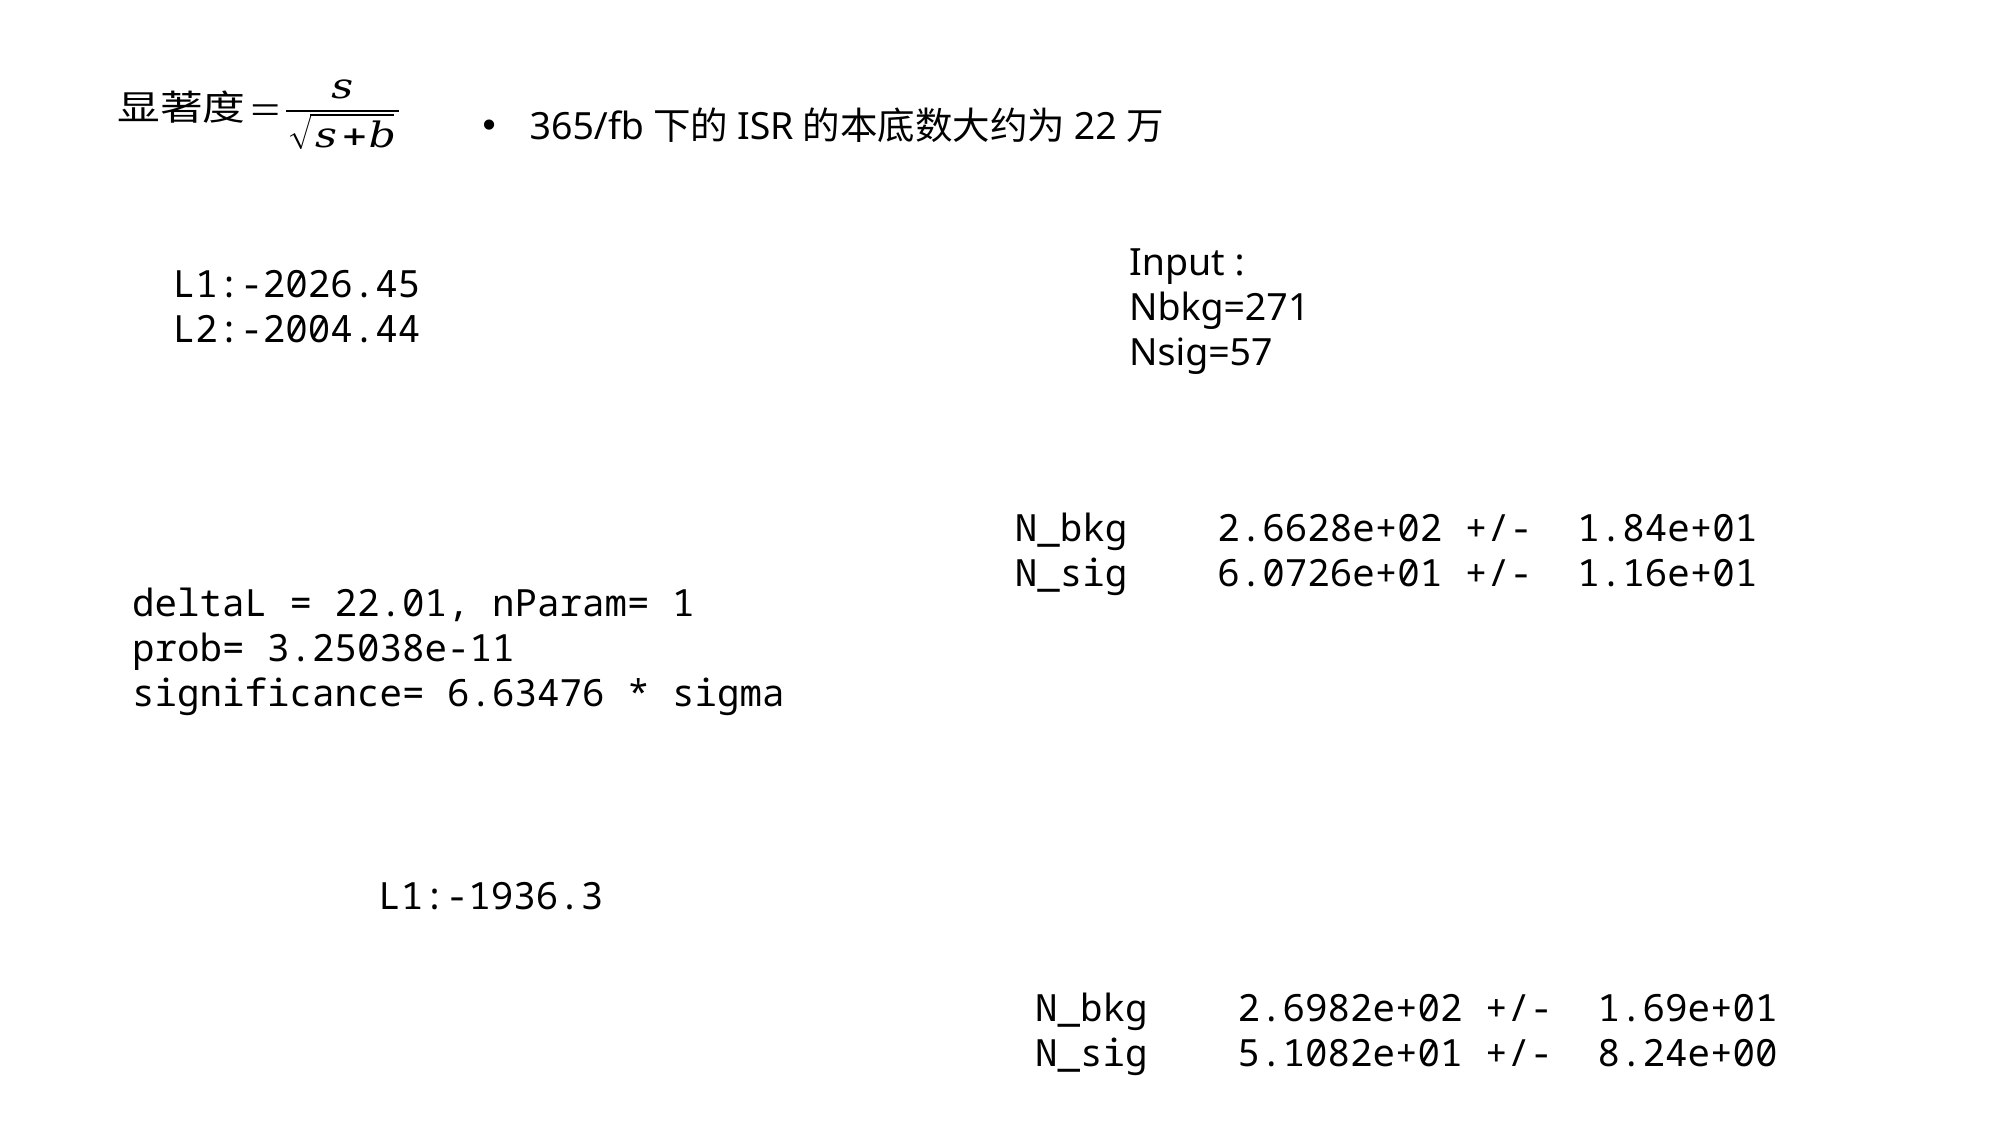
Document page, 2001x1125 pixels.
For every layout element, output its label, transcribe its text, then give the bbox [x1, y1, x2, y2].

text_box 365/fb下的ISR的本底数大约为22万 [467, 94, 1468, 155]
text_box N_bkg 2.6982e+02 +/- 1.69e+01 N_sig 5.1082e+01 +/- 8.24e+00 [1020, 976, 1831, 1082]
text_box N_bkg 2.6628e+02 +/- 1.84e+01 N_sig 6.0726e+01 +/- 1.16e+01 [999, 496, 1851, 602]
text_box deltaL = 22.01, nParam= 1 prob= 3.25038e-11 significance= 6.63476 * sigma [117, 526, 968, 722]
text_box L1:-1936.3 [363, 864, 1365, 925]
text_box L1:-2026.45 L2:-2004.44 [158, 252, 1114, 358]
text_box Input : Nbkg=271 Nsig=57 [1114, 230, 1615, 380]
